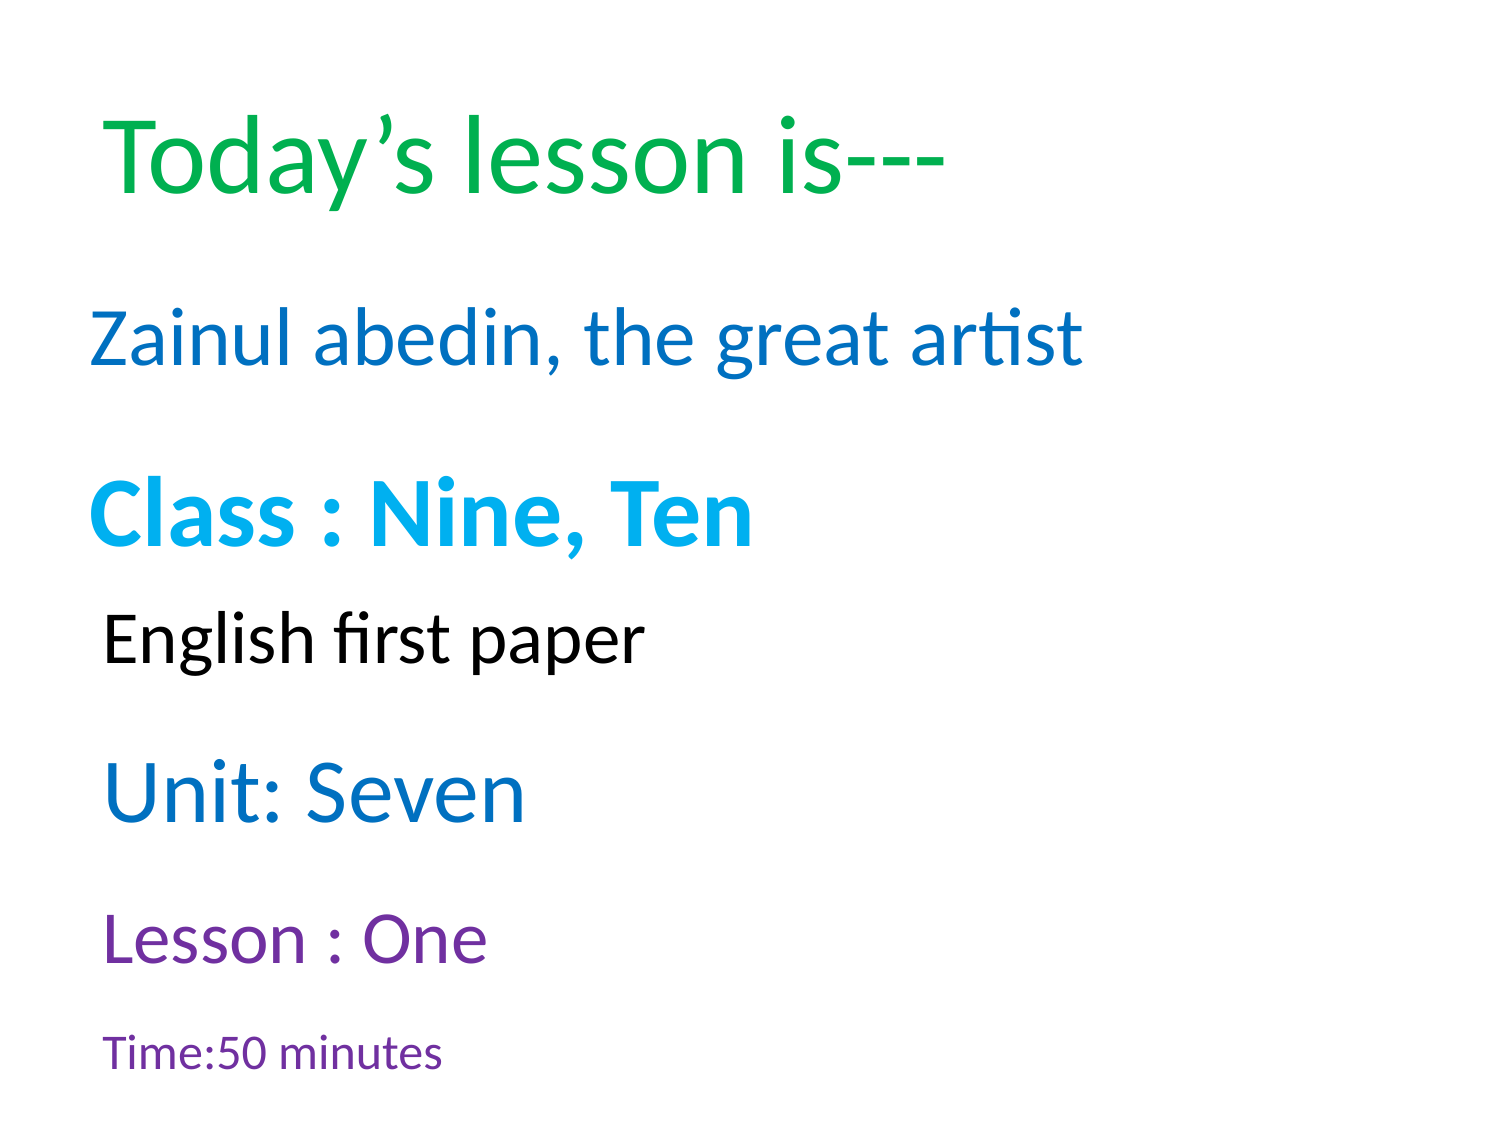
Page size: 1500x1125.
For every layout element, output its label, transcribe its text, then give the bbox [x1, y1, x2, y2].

text_box English first paper [87, 581, 713, 687]
text_box Time:50 minutes [87, 1011, 538, 1087]
text_box Class : Nine, Ten [75, 438, 850, 574]
text_box Lesson : One [87, 881, 538, 987]
text_box Today’s lesson is--- [87, 73, 1075, 224]
text_box Zainul abedin, the great artist [74, 275, 1213, 390]
text_box Unit: Seven [87, 723, 563, 849]
